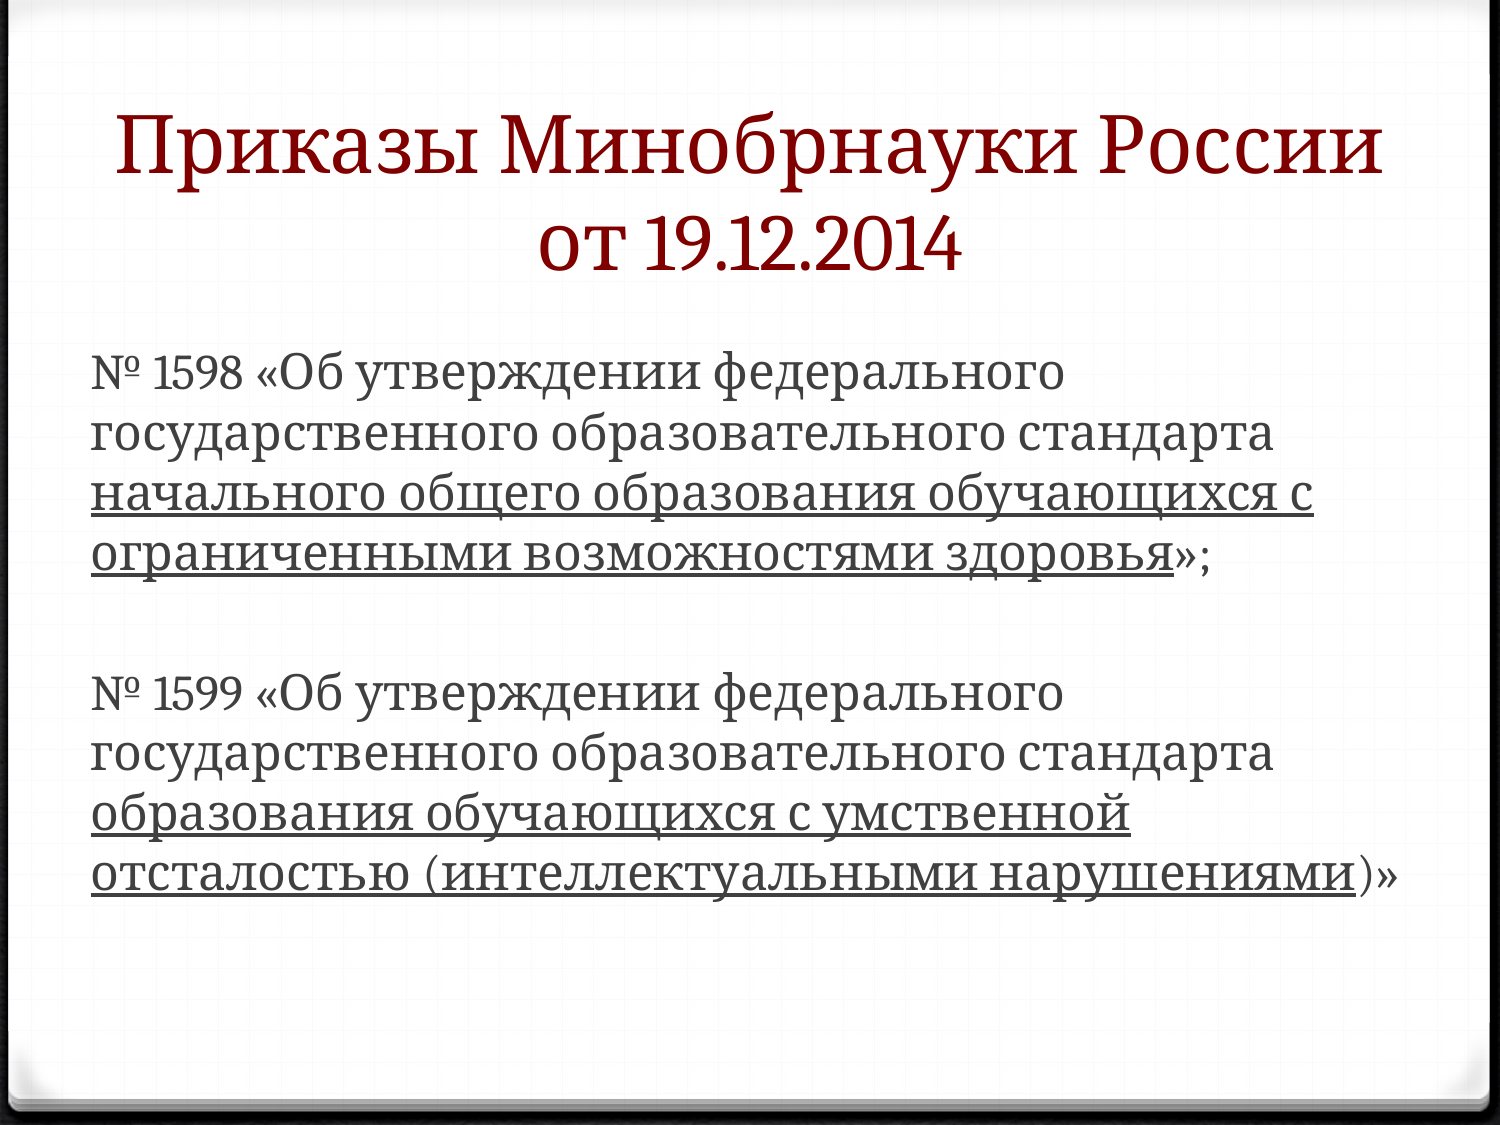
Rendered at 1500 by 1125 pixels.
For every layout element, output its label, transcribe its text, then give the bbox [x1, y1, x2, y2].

list № 1598 «Об утверждении федерального государственного образовательного стандарта начального общего образования обучающихся с ограниченными возможностями здоровья»; № 1599 «Об утверждении федерального государственного образовательного стандарта образования обучающихся с умственной отсталостью (интеллектуальными нарушениями)» [53, 262, 1459, 1035]
picture [0, 0, 1500, 1125]
title Приказы Минобрнауки России от 19.12.2014 [90, 71, 1410, 262]
